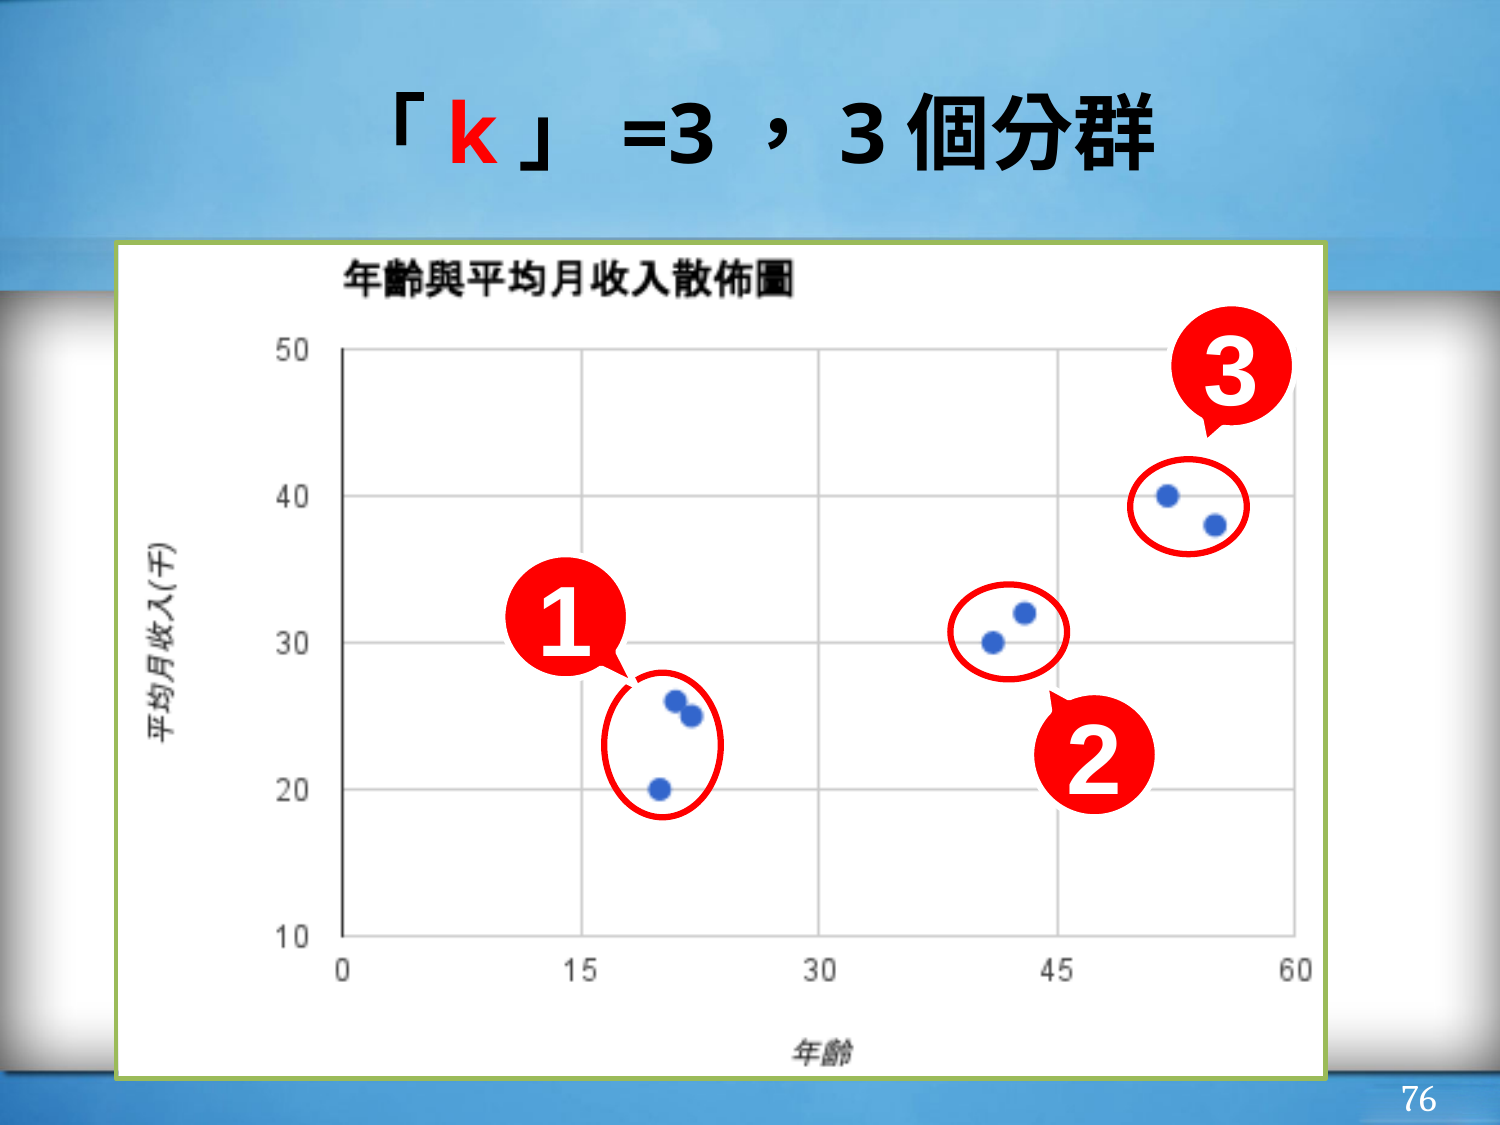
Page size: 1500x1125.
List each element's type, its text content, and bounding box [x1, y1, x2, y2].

picture [0, 0, 1500, 1125]
title 「k」=3，3個分群 [78, 27, 1422, 232]
slide_number ‹#› [1350, 1074, 1488, 1118]
